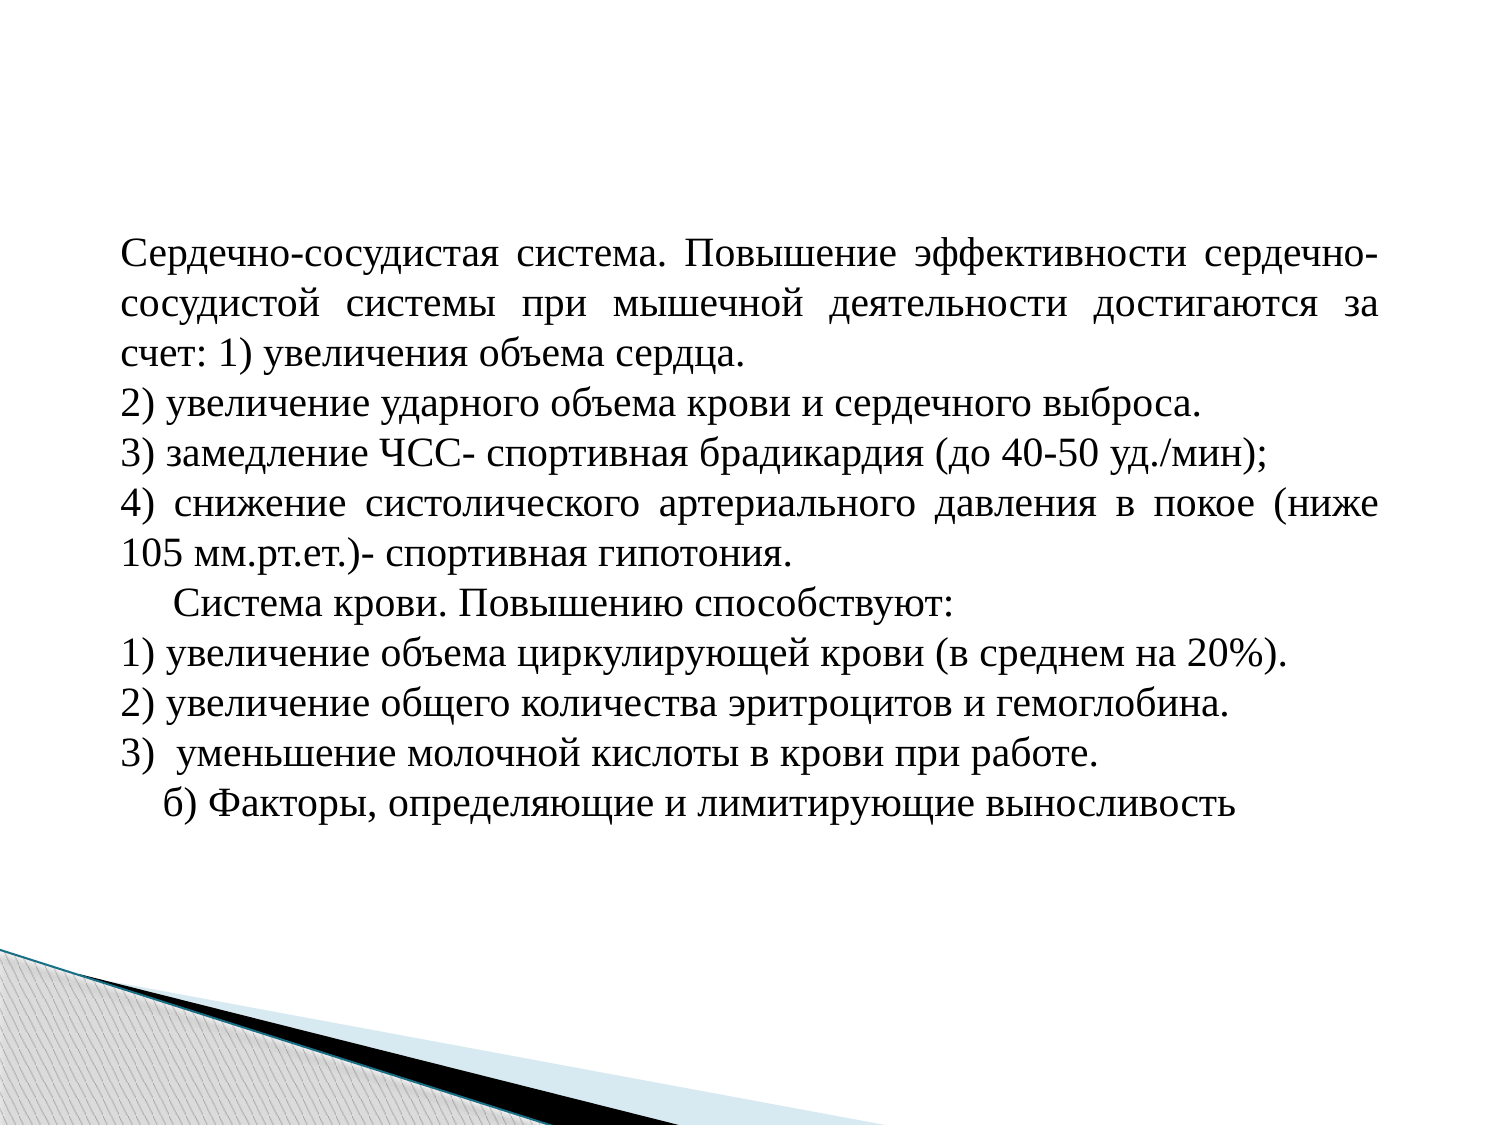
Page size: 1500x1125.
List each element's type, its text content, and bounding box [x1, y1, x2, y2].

text_box Сердечно-сосудистая система. Повышение эффективности сердечно-сосудистой системы при мышечной деятельности достигаются за счет: 1) увеличения объема сердца. 2) увеличение ударного объема крови и сердечного выброса. 3) замедление ЧСС- спортивная брадикардия (до 40-50 уд./мин); 4) снижение систолического артериального давления в покое (ниже 105 мм.рт.ет.)- спортивная гипотония. Система крови. Повышению способствуют: 1) увеличение объема циркулирующей крови (в среднем на 20%). 2) увеличение общего количества эритроцитов и гемоглобина. 3) уменьшение молочной кислоты в крови при работе. б) Факторы, определяющие и лимитирующие выносливость [105, 97, 1395, 833]
